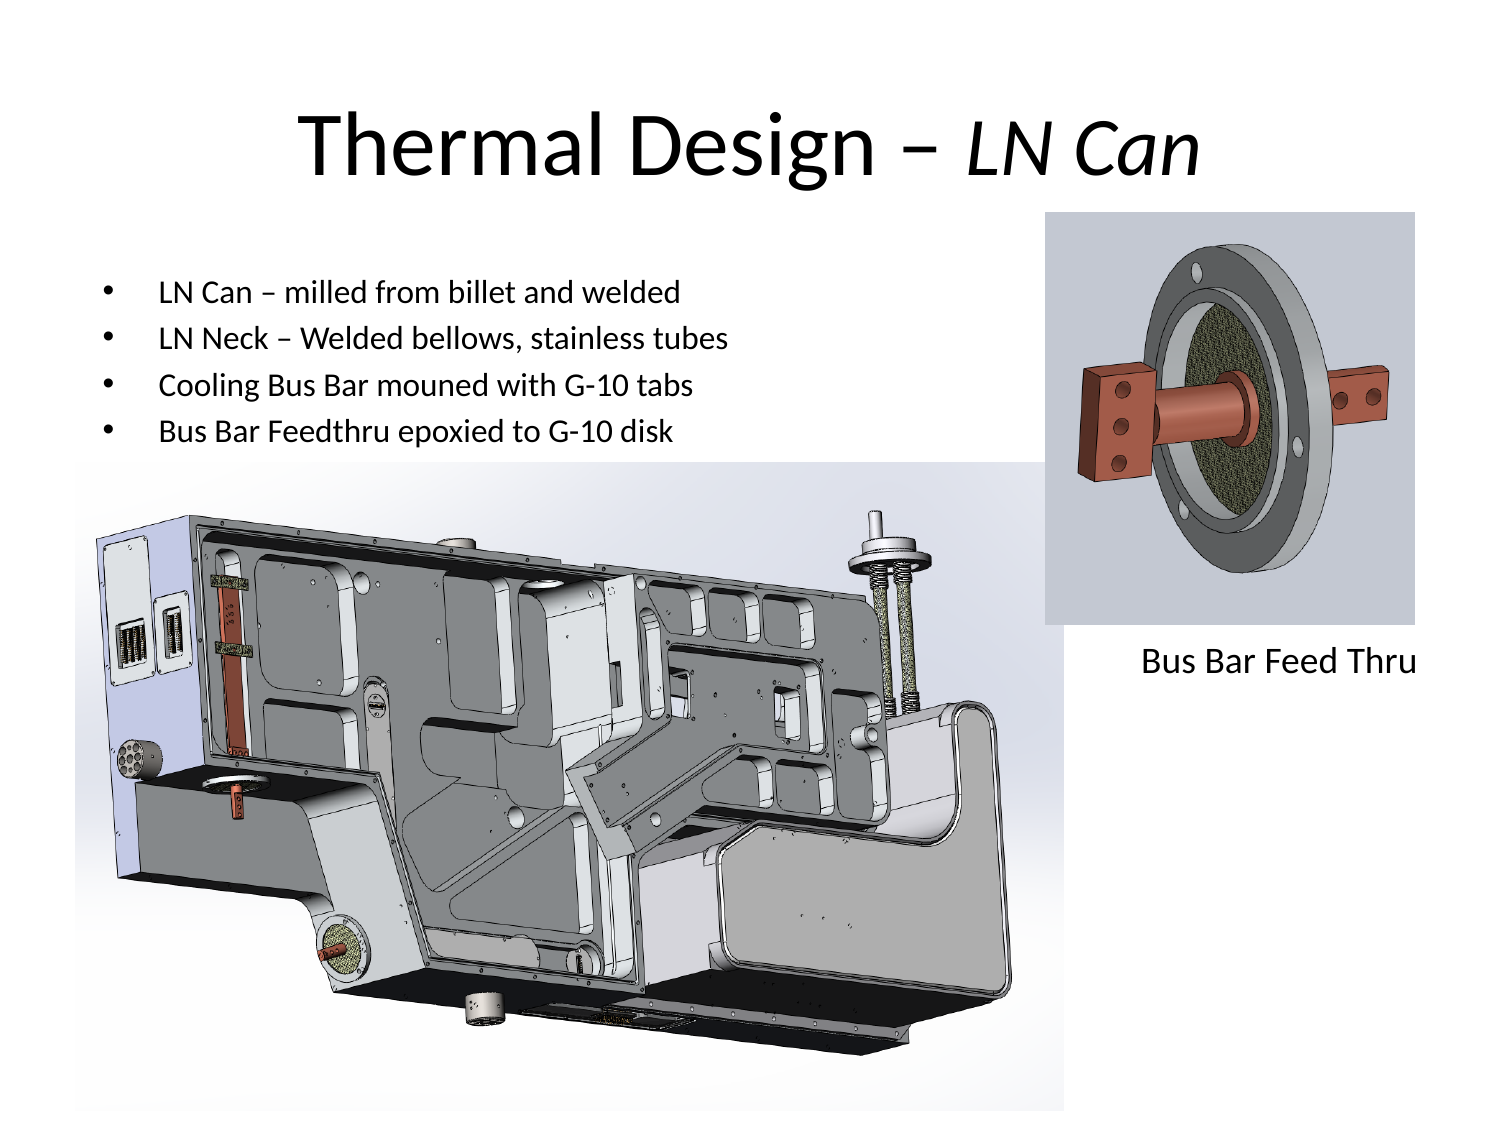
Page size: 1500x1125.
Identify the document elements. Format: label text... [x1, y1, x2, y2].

text_box Bus Bar Feed Thru [1126, 628, 1433, 689]
title Thermal Design – LN Can [75, 45, 1425, 233]
text_box LN Can – milled from billet and welded LN Neck – Welded bellows, stainless tubes Cooling Bus Bar mouned with G-10 tabs Bus Bar Feedthru epoxied to G-10 disk [87, 262, 805, 460]
picture [74, 212, 1415, 1112]
